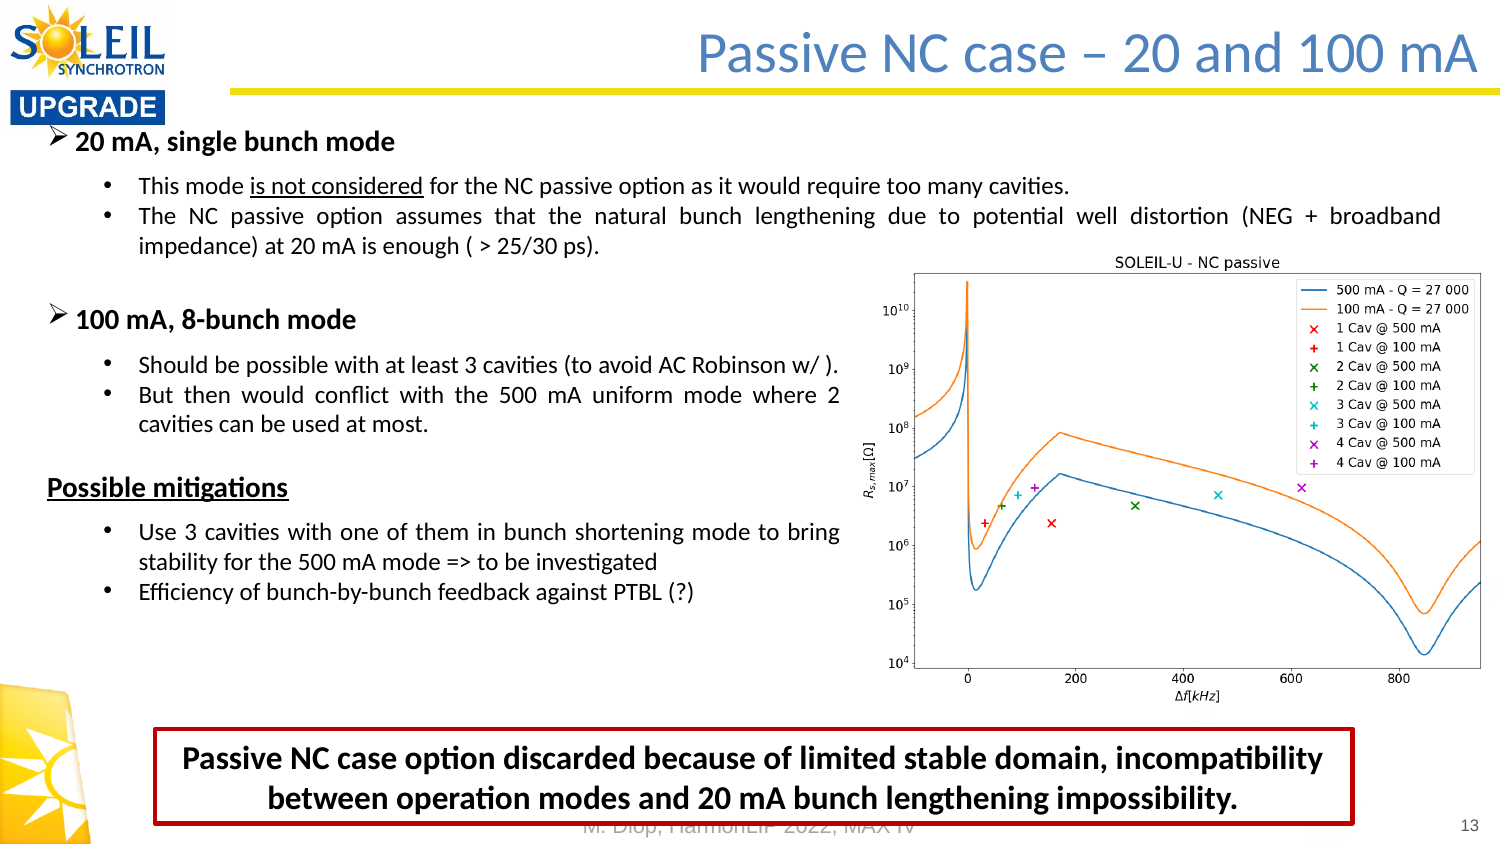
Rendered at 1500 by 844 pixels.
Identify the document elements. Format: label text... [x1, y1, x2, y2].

text_box Passive NC case – 20 and 100 mA [572, 2, 1495, 95]
text_box Passive NC case option discarded because of limited stable domain, incompatibility between operation modes and 20 mA bunch lengthening impossibility. [154, 728, 1353, 824]
picture [0, 0, 1500, 844]
